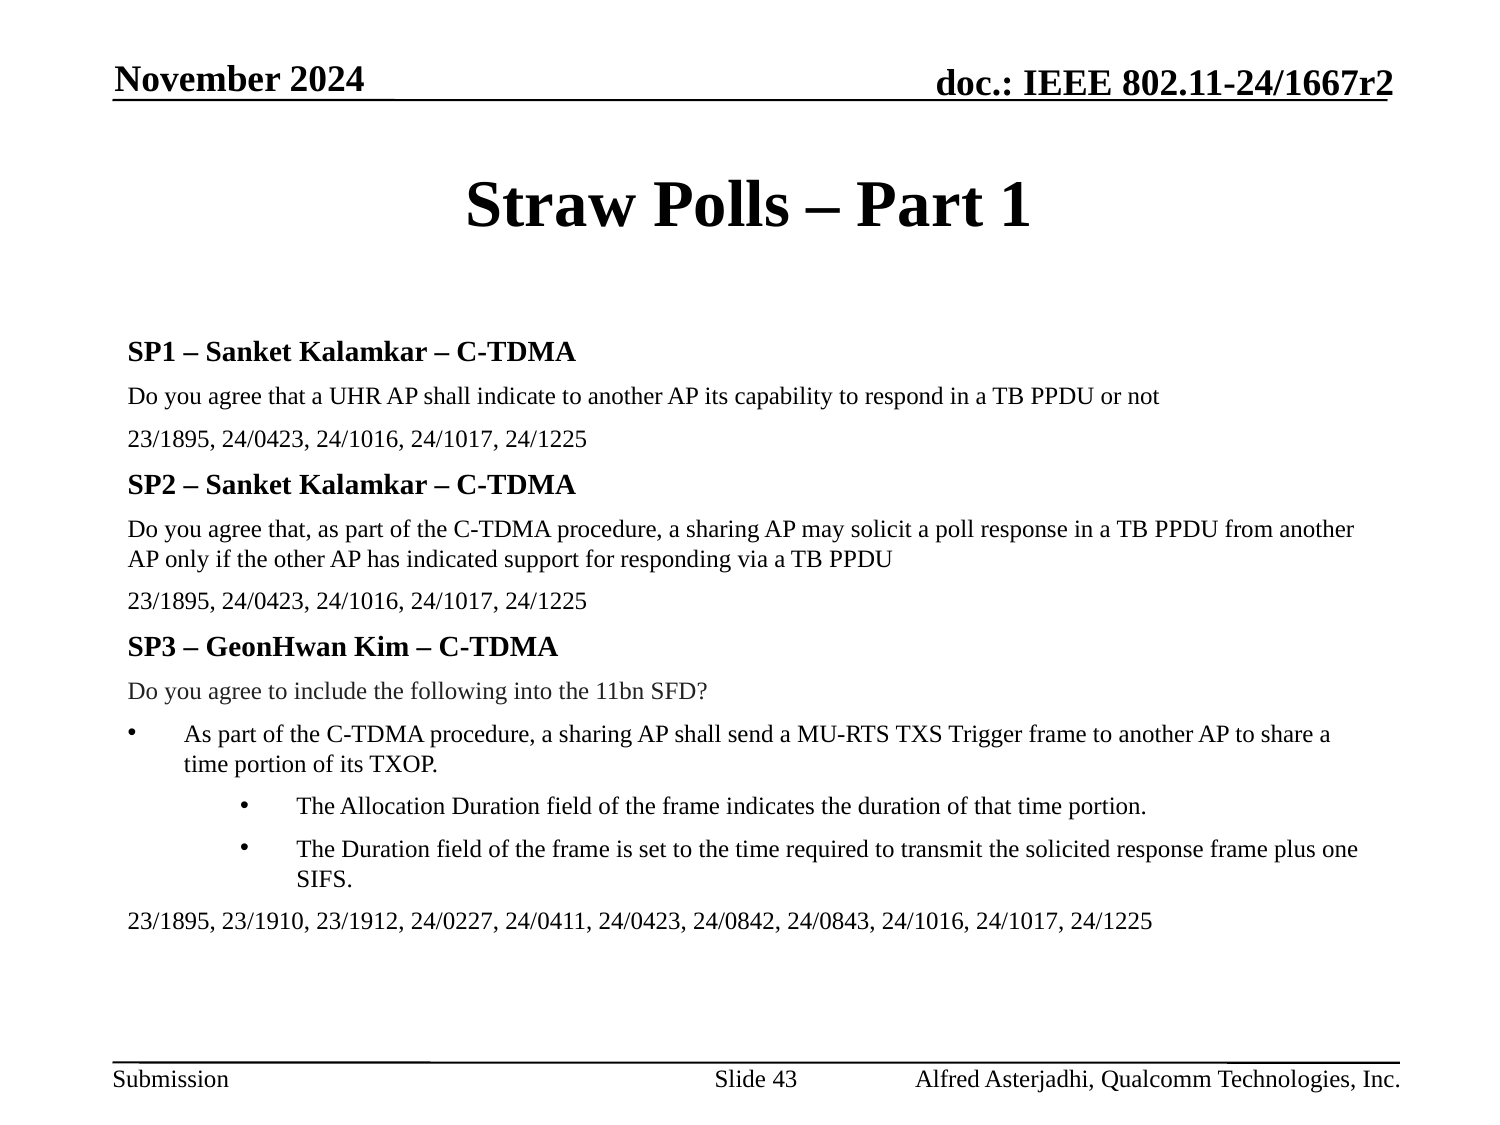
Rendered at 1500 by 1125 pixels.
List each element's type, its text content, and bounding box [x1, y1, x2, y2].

list SP1 – Sanket Kalamkar – C-TDMA Do you agree that a UHR AP shall indicate to another AP its capability to respond in a TB PPDU or not 23/1895, 24/0423, 24/1016, 24/1017, 24/1225 SP2 – Sanket Kalamkar – C-TDMA Do you agree that, as part of the C-TDMA procedure, a sharing AP may solicit a poll response in a TB PPDU from another AP only if the other AP has indicated support for responding via a TB PPDU 23/1895, 24/0423, 24/1016, 24/1017, 24/1225 SP3 – GeonHwan Kim – C-TDMA Do you agree to include the following into the 11bn SFD? As part of the C-TDMA procedure, a sharing AP shall send a MU-RTS TXS Trigger frame to another AP to share a time portion of its TXOP. The Allocation Duration field of the frame indicates the duration of that time portion. The Duration field of the frame is set to the time required to transmit the solicited response frame plus one SIFS. 23/1895, 23/1910, 23/1912, 24/0227, 24/0411, 24/0423, 24/0842, 24/0843, 24/1016, 24/1017, 24/1225 [112, 324, 1388, 1000]
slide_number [114, 54, 423, 100]
slide_number Slide 43 [712, 1061, 800, 1123]
footer Alfred Asterjadhi, Qualcomm Technologies, Inc. [878, 1061, 1402, 1093]
title Straw Polls – Part 1 [112, 112, 1388, 288]
